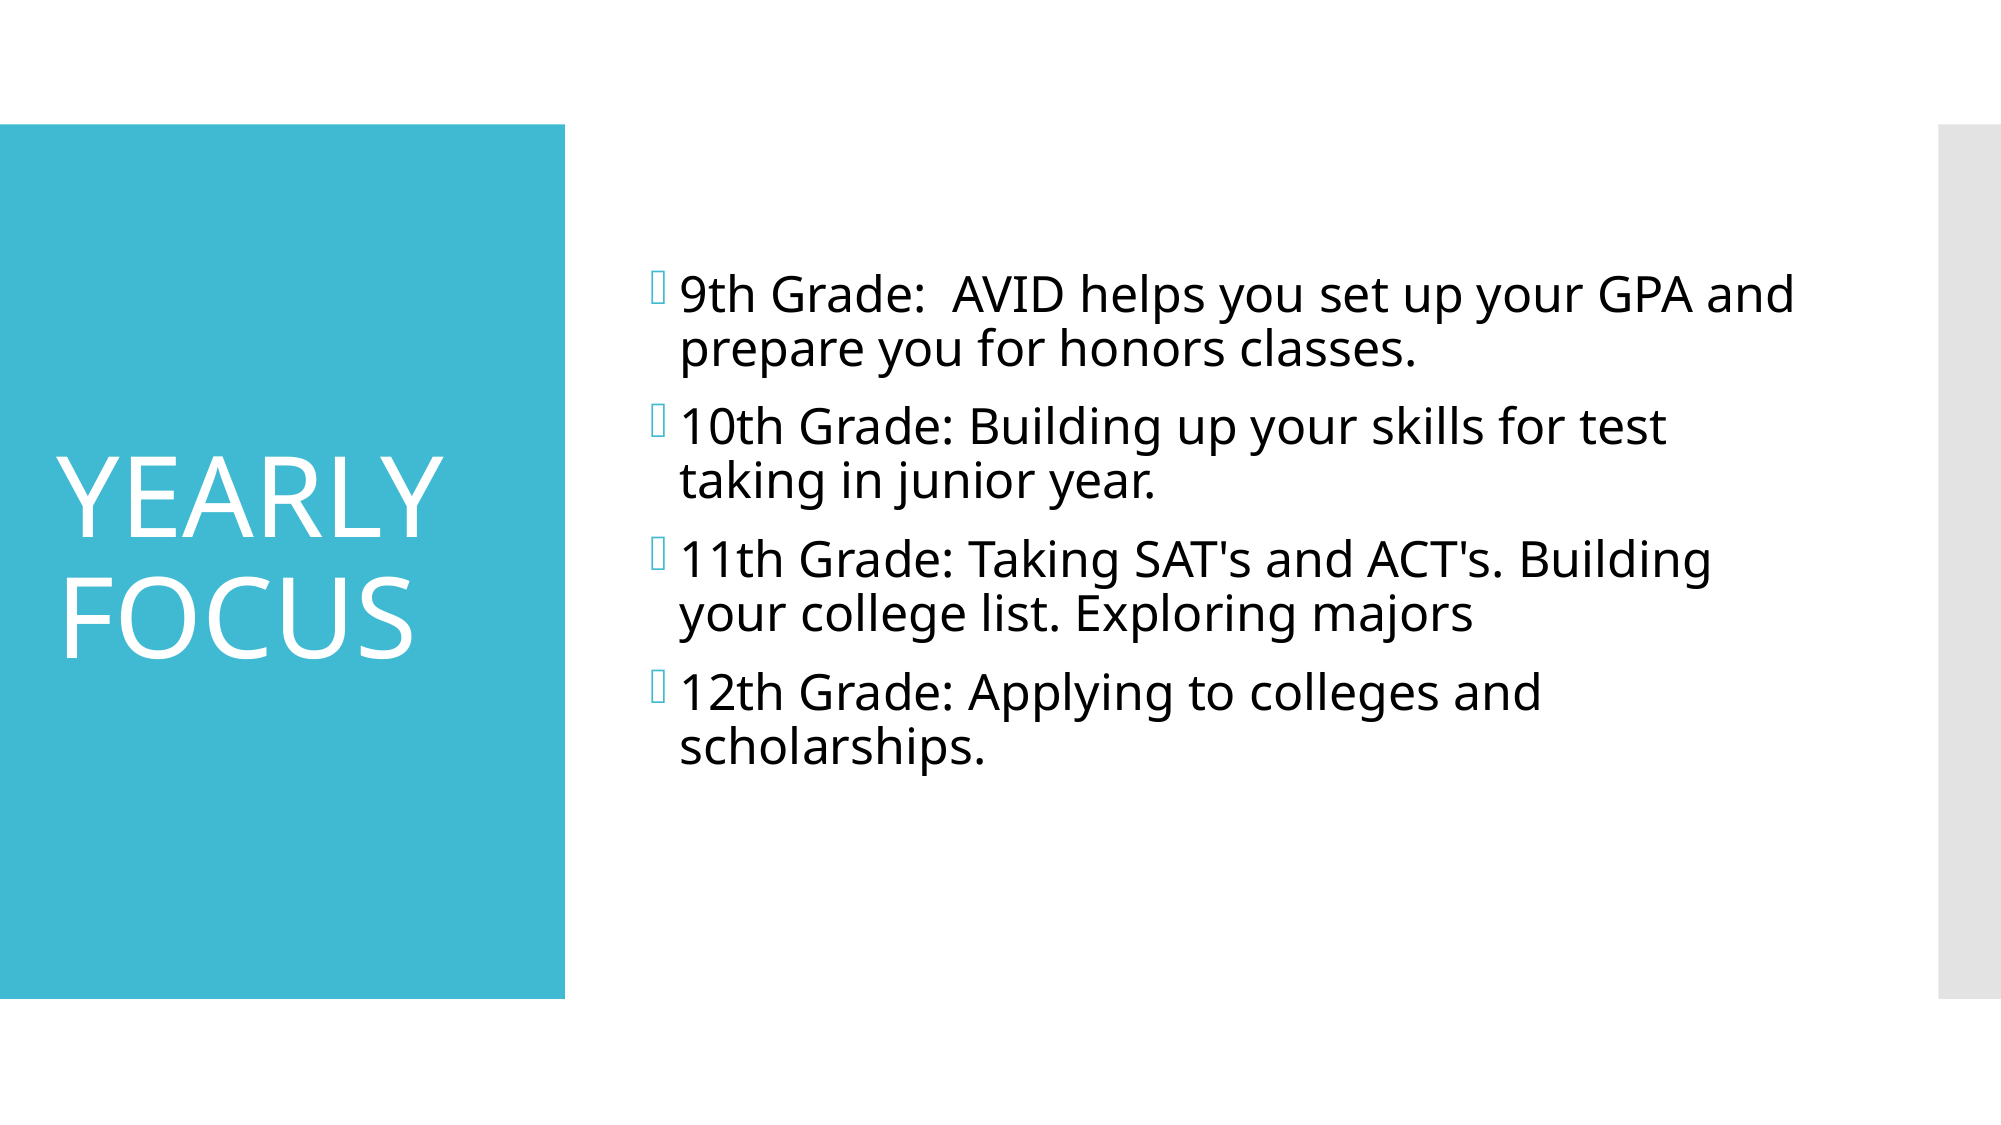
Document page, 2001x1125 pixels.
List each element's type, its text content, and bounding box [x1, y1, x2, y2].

list 9th Grade: AVID helps you set up your GPA and prepare you for honors classes. 10th Grade: Building up your skills for test taking in junior year. 11th Grade: Taking SAT's and ACT's. Building your college list. Exploring majors 12th Grade: Applying to colleges and scholarships. [634, 141, 1835, 982]
title Yearly focus [41, 184, 525, 940]
